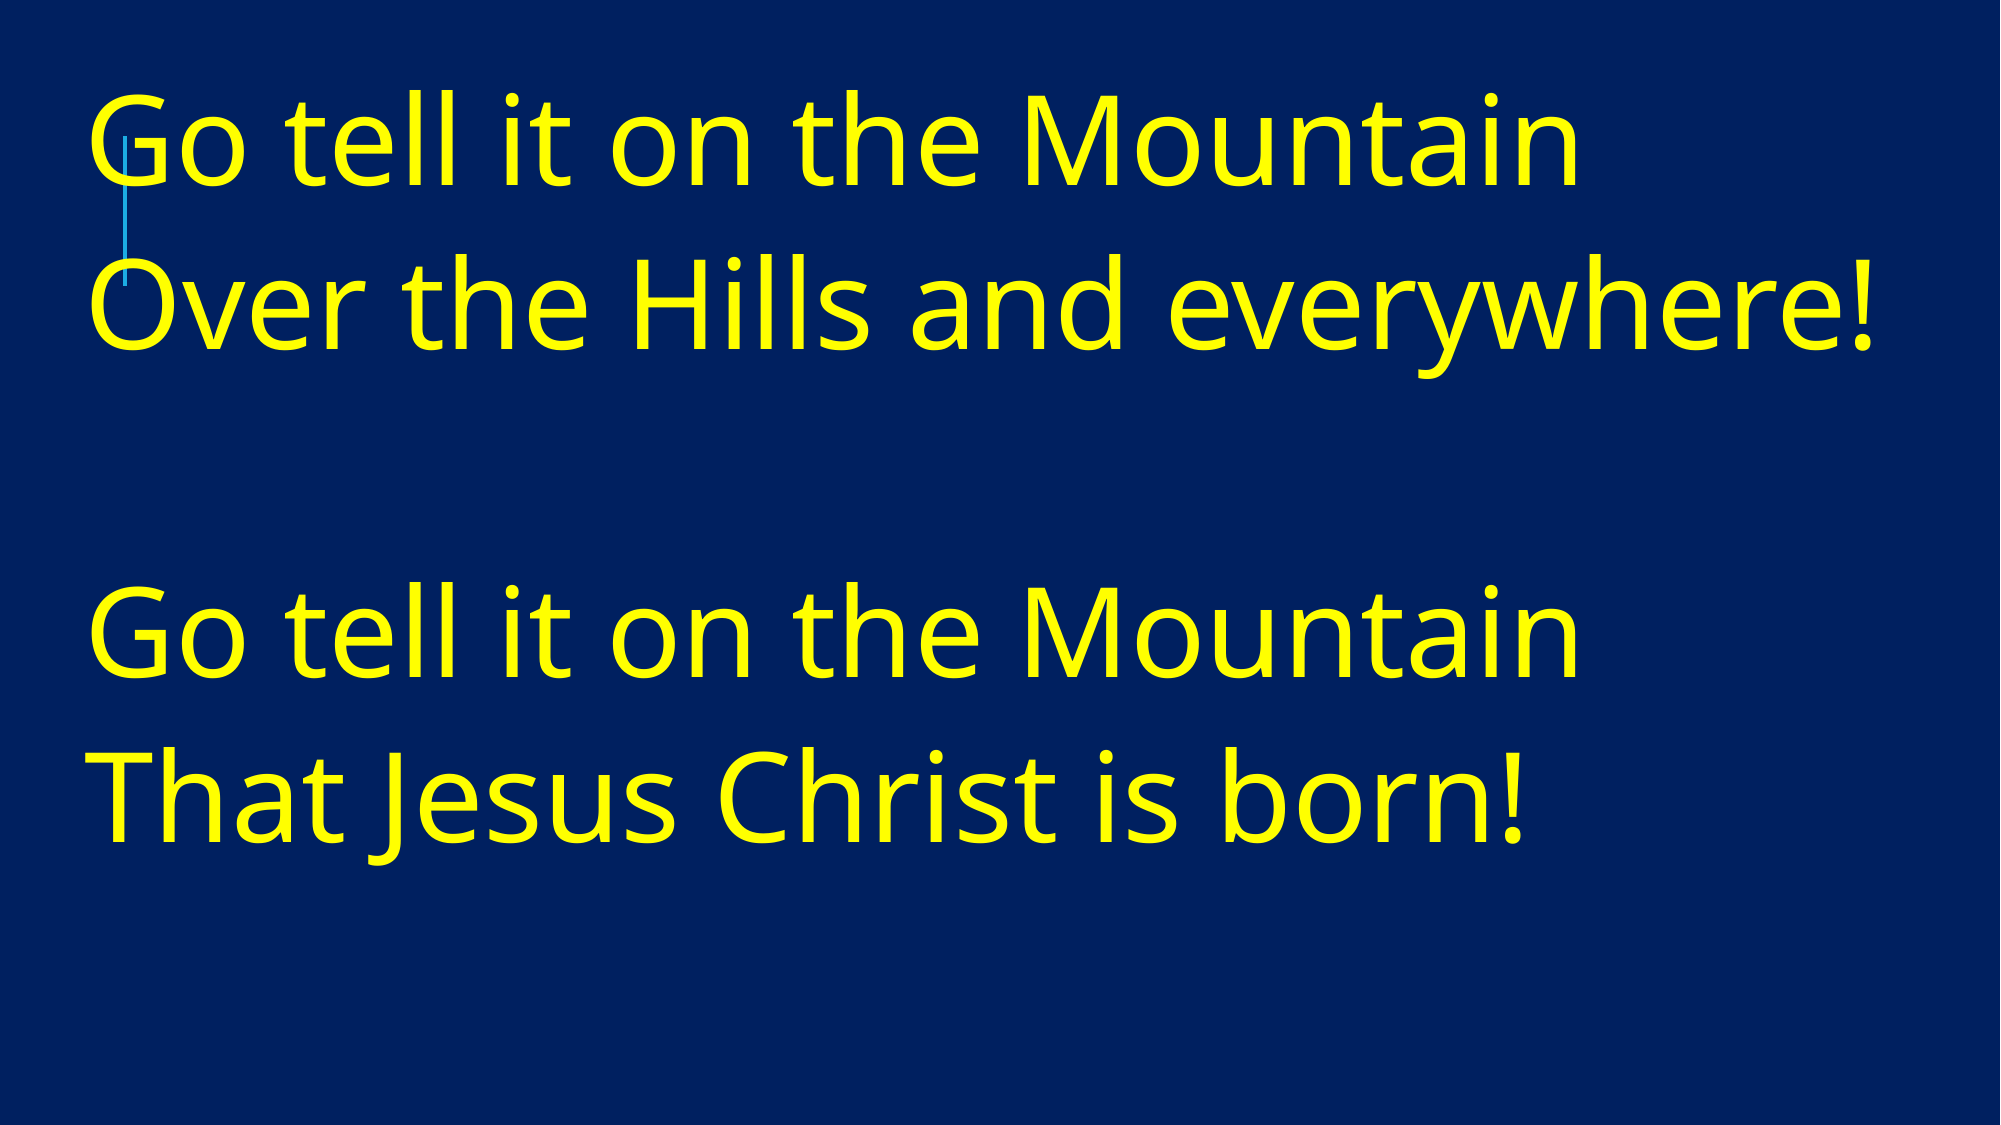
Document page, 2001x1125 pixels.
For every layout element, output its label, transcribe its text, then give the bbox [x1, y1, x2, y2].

list Go tell it on the Mountain Over the Hills and everywhere! Go tell it on the Mountain That Jesus Christ is born! [44, 69, 1964, 1090]
